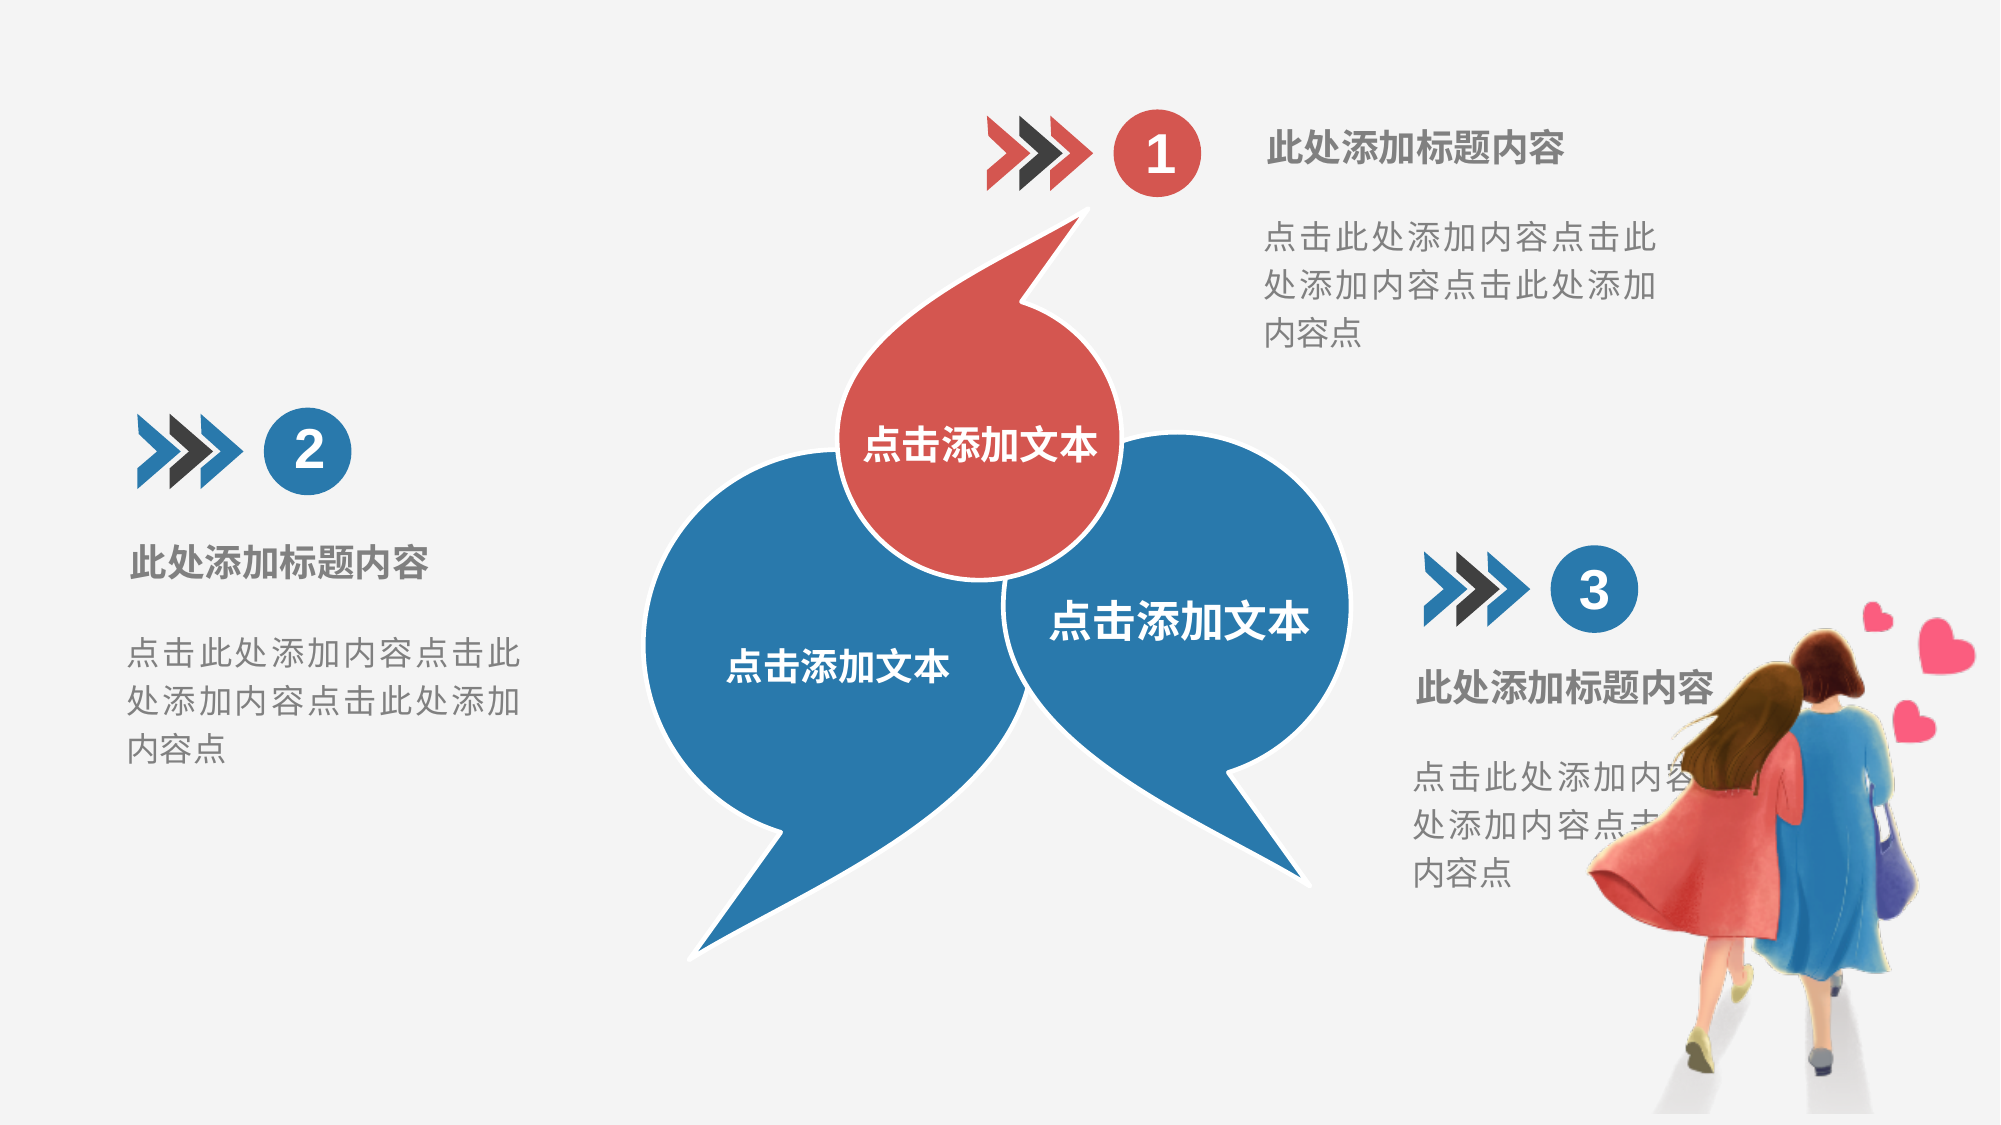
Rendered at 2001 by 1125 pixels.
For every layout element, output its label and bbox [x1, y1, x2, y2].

text_box [1423, 545, 1655, 633]
text_box [112, 531, 537, 777]
text_box [837, 208, 1122, 581]
text_box [1003, 432, 1352, 887]
picture [1567, 568, 2000, 1115]
text_box [1248, 116, 1673, 362]
text_box [986, 109, 1221, 198]
text_box [643, 449, 1034, 960]
text_box [0, 0, 2000, 1125]
text_box [1397, 656, 1567, 902]
text_box [137, 404, 371, 496]
